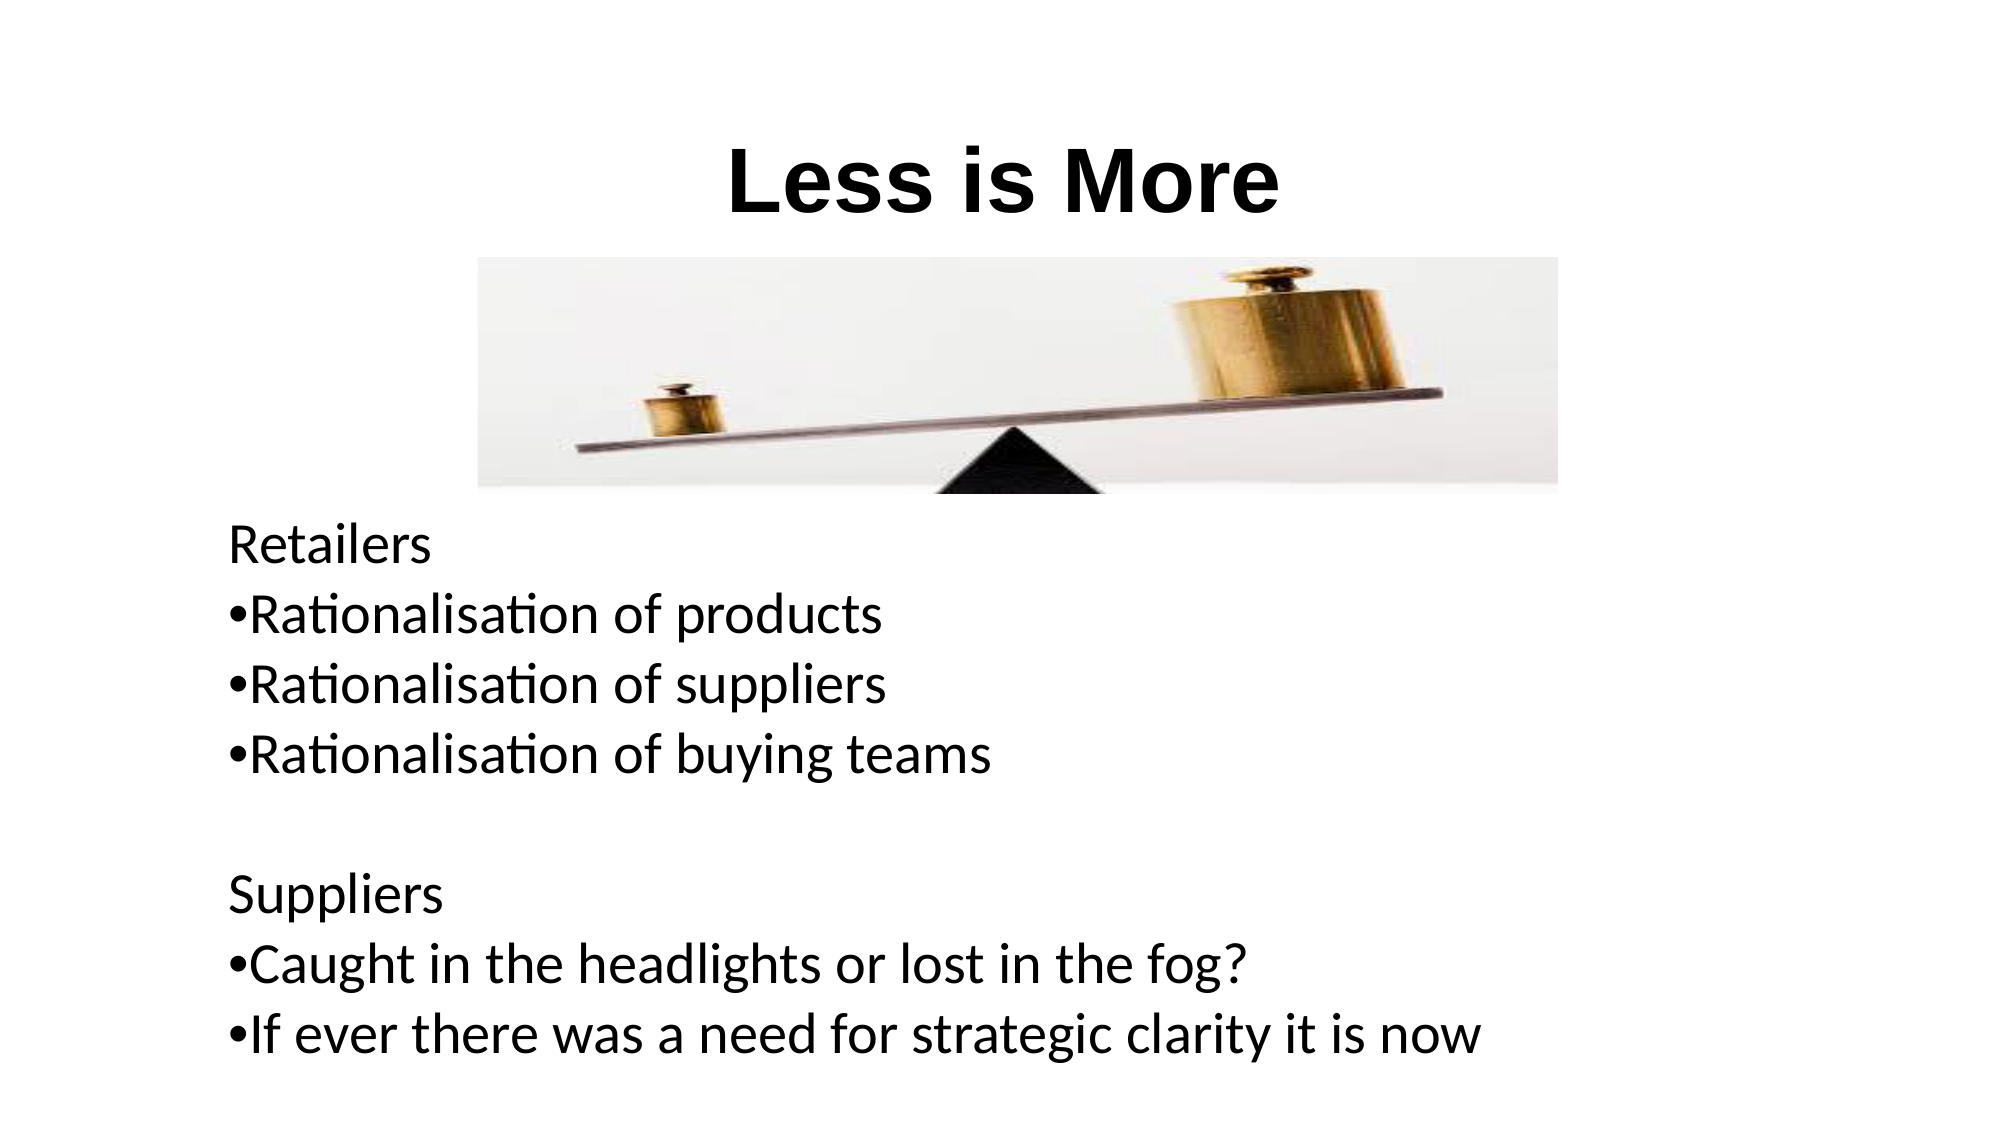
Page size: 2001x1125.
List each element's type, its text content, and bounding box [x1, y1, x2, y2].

text_box Retailers •Rationalisation of products •Rationalisation of suppliers •Rationalisation of buying teams Suppliers •Caught in the headlights or lost in the fog? •If ever there was a need for strategic clarity it is now [213, 437, 1814, 1073]
text_box Less is More [712, 113, 1324, 238]
picture [477, 257, 1558, 494]
